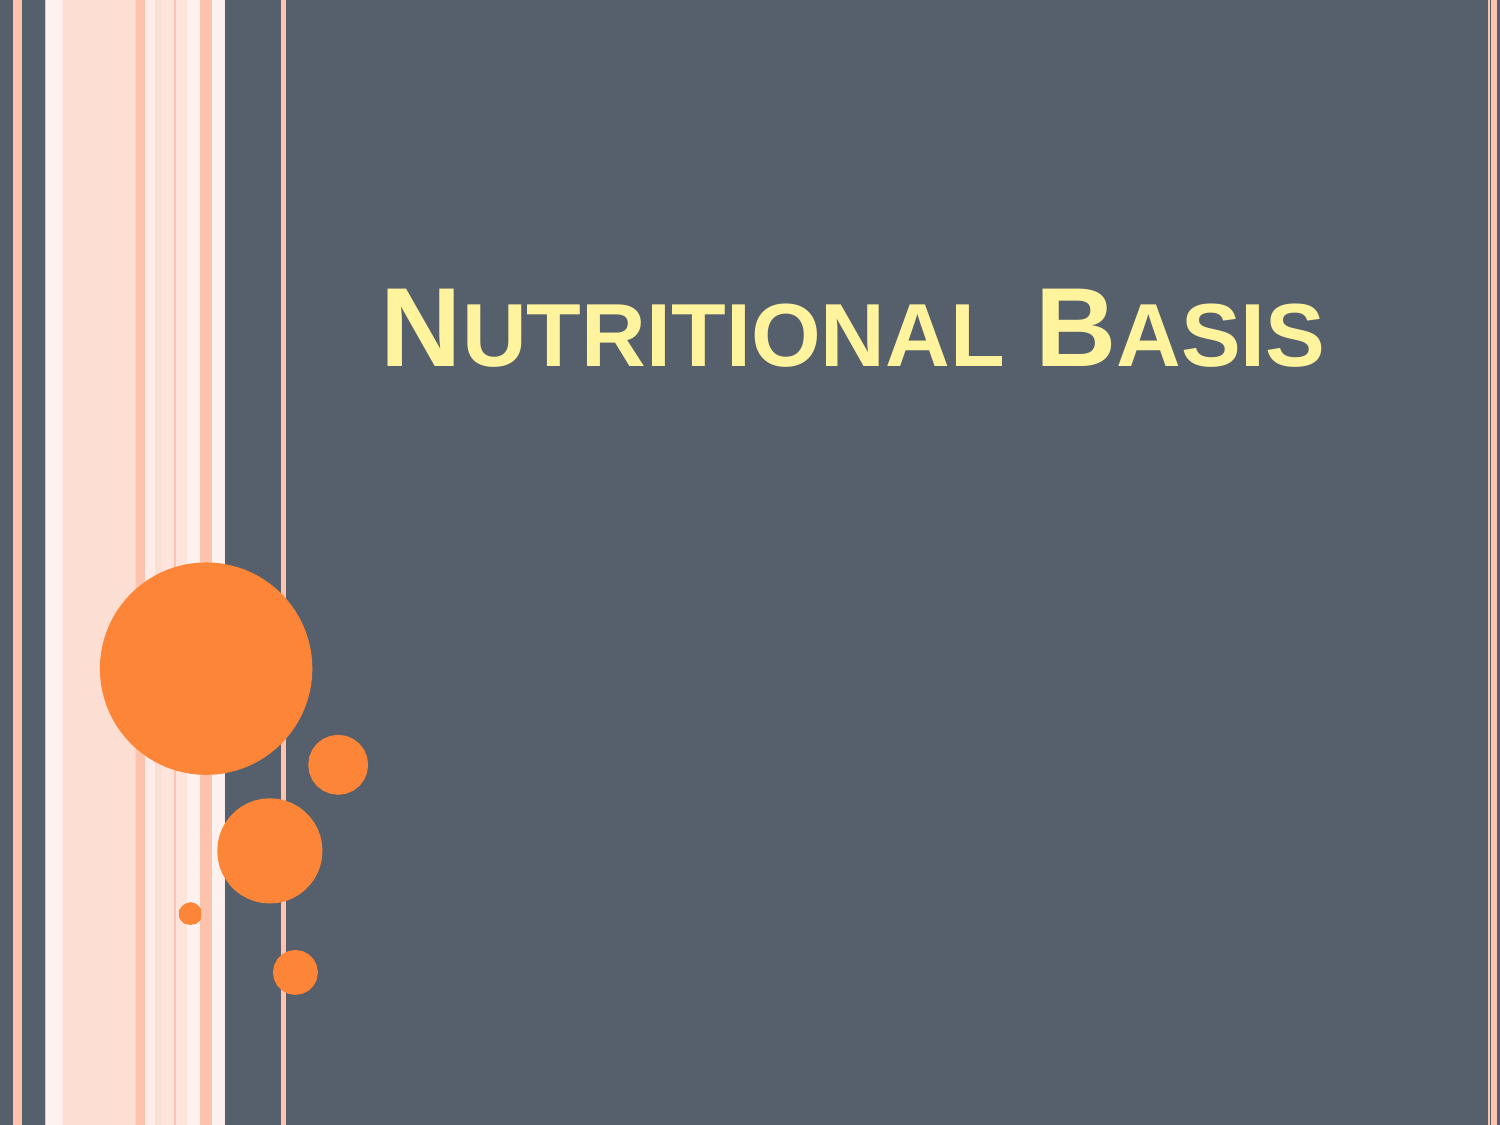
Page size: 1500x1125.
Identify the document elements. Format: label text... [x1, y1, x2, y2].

picture [178, 902, 202, 925]
title NUTRITIONAL BASIS [380, 251, 1333, 442]
